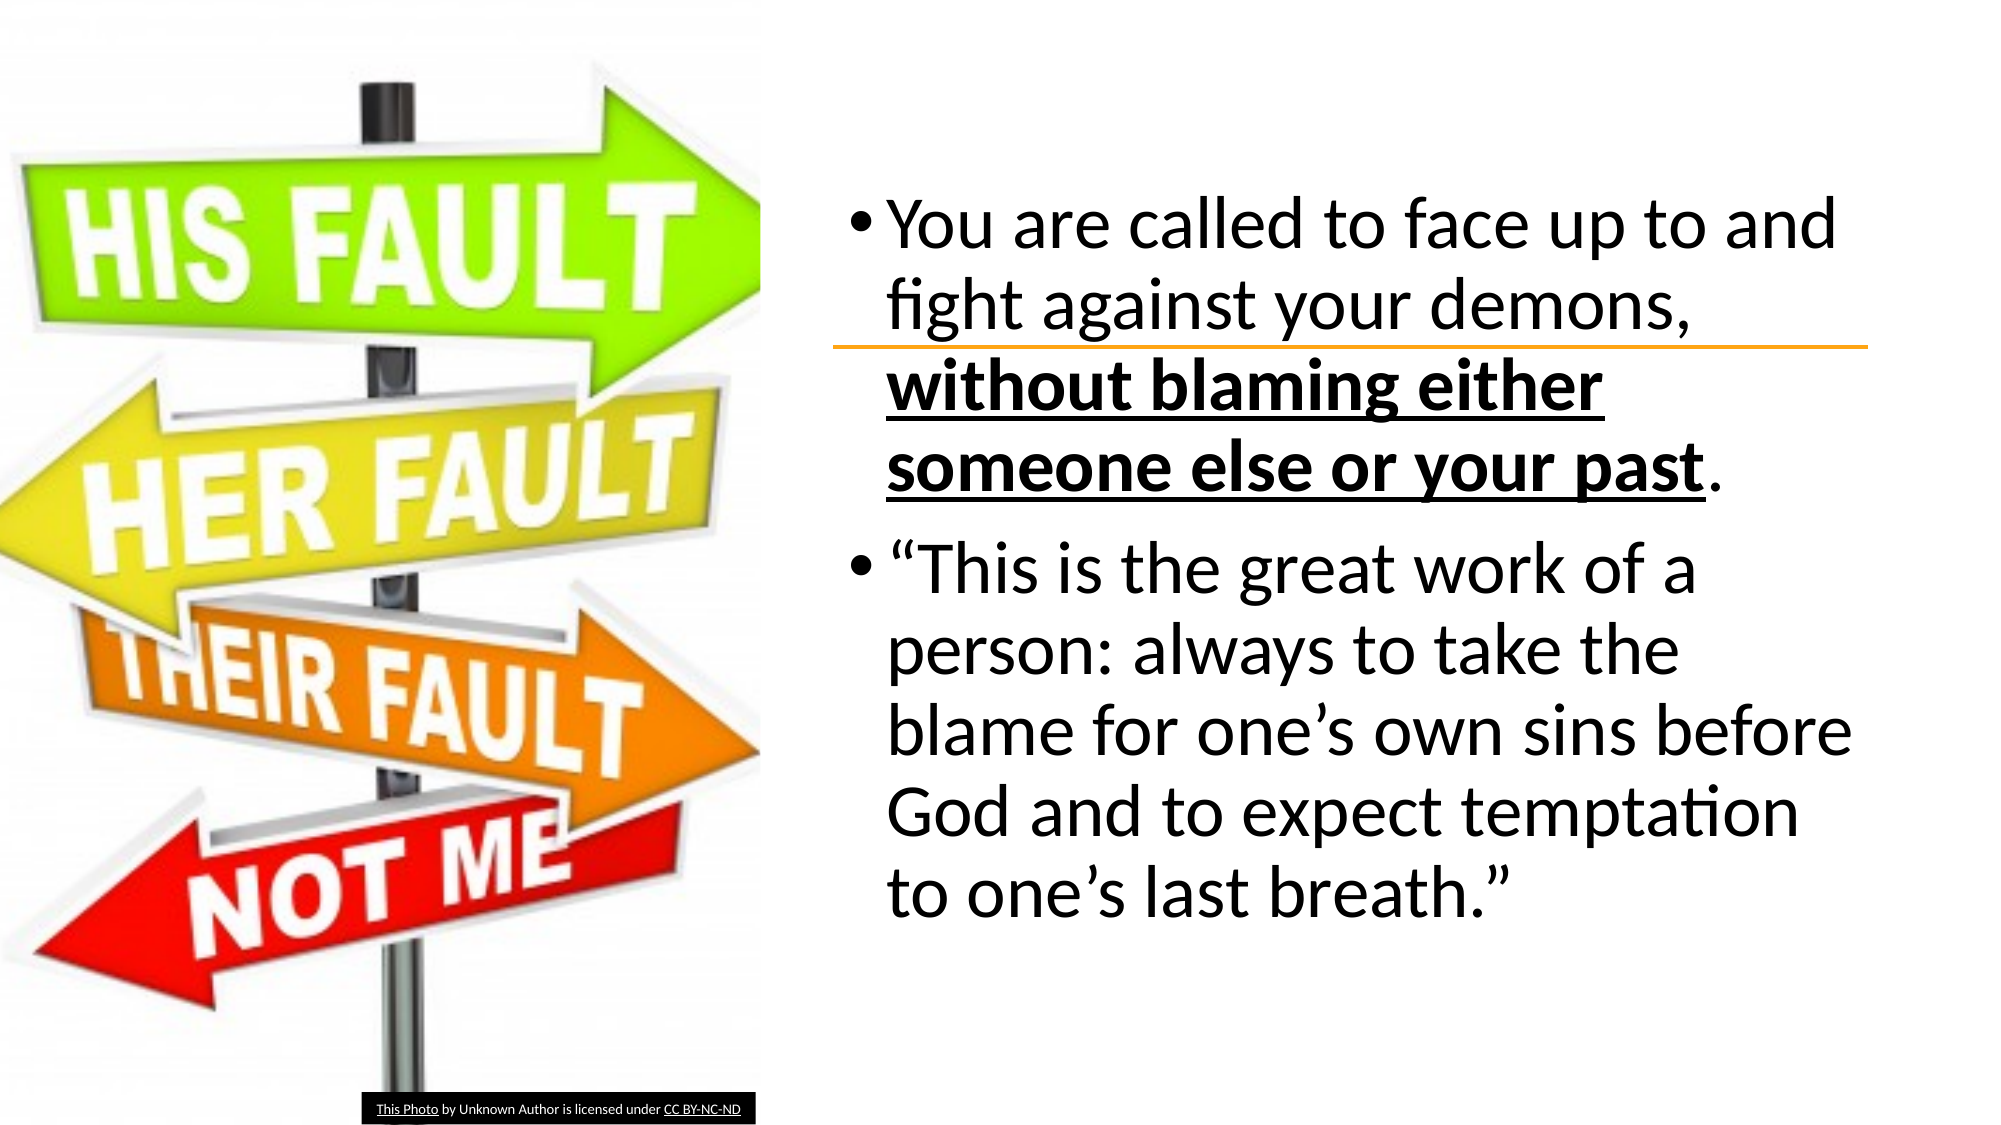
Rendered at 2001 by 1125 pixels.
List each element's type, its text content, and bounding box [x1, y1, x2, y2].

list You are called to face up to and fight against your demons, without blaming either someone else or your past. “This is the great work of a person: always to take the blame for one’s own sins before God and to expect temptation to one’s last breath.” [833, 176, 1895, 1021]
picture [0, 0, 761, 1125]
